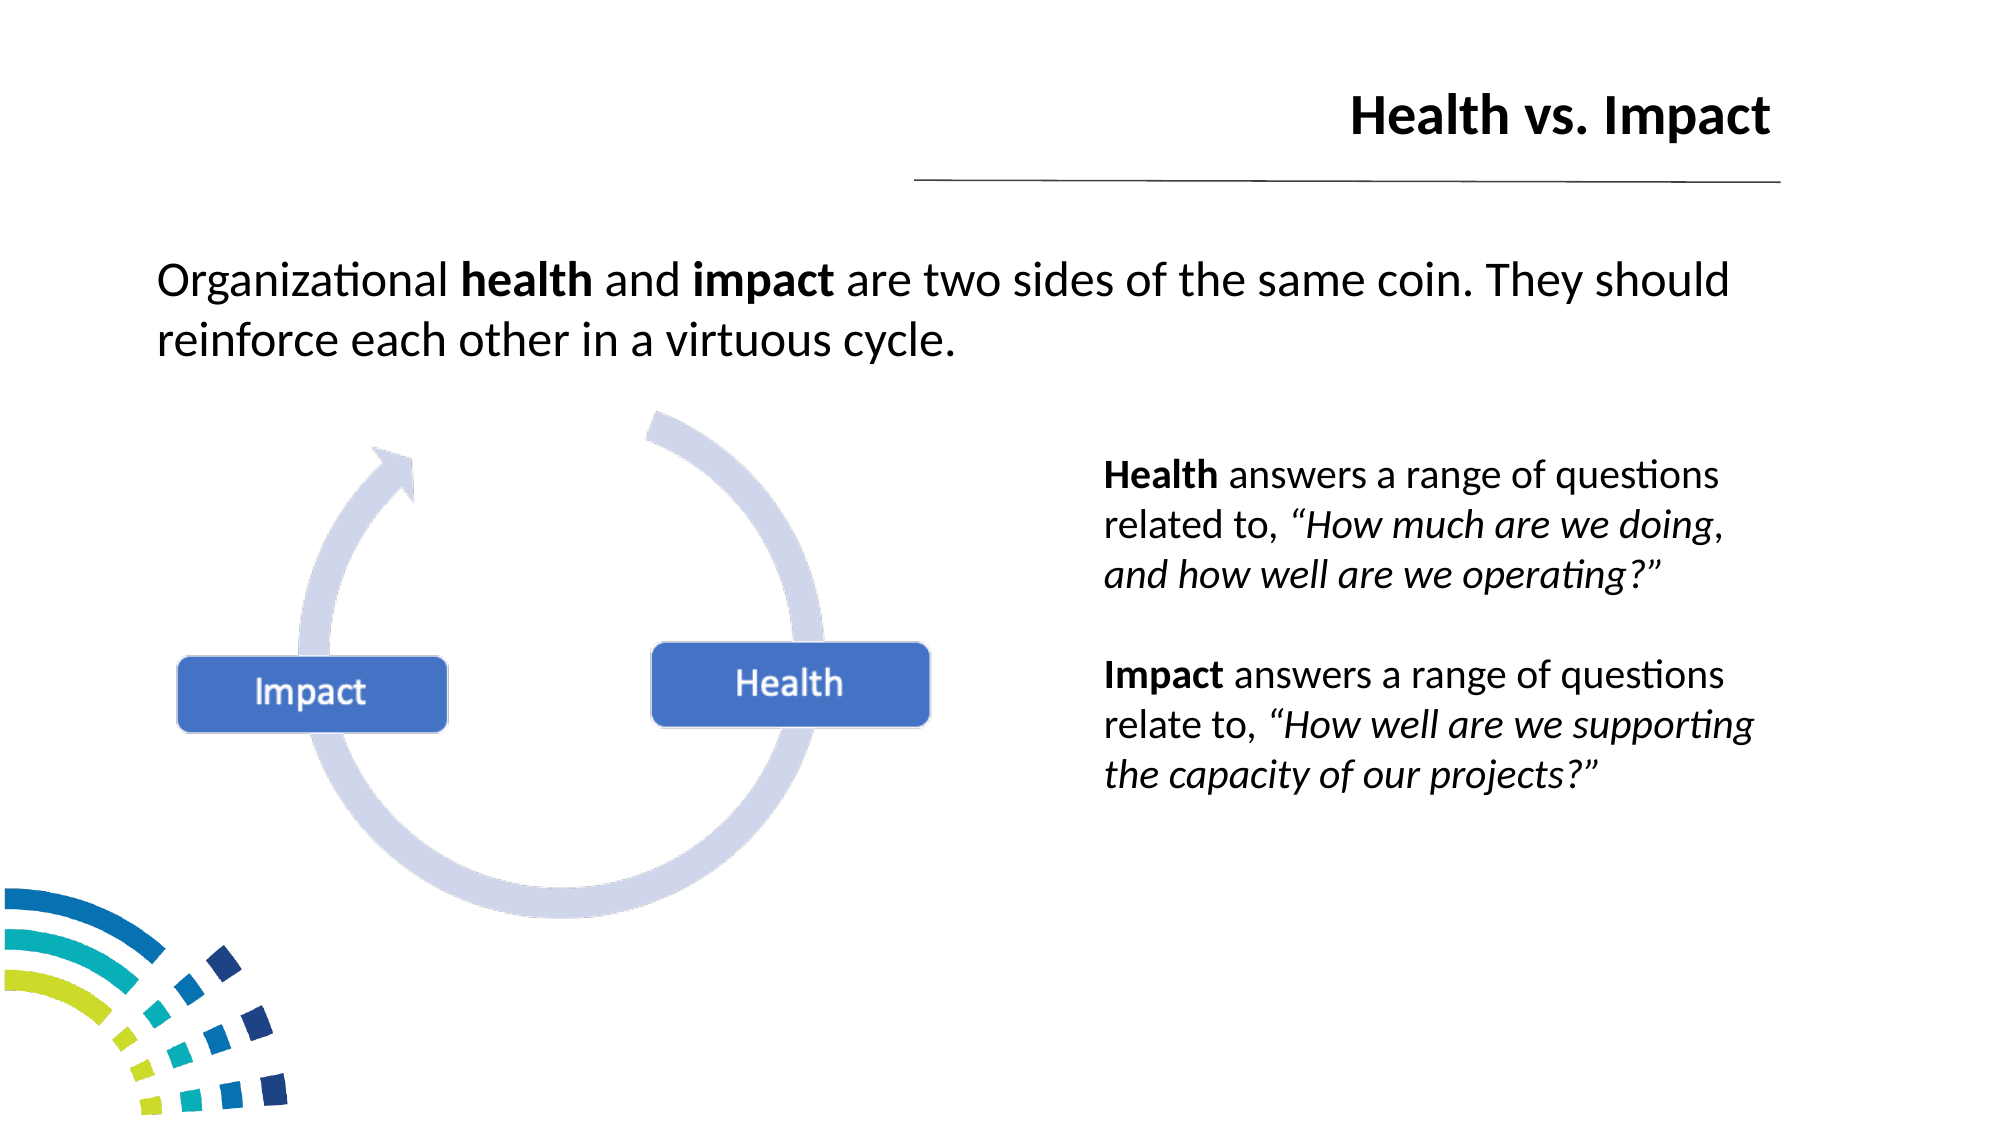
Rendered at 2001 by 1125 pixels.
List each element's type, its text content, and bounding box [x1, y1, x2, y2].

text_box Organizational health and impact are two sides of the same coin. They should reinforce each other in a virtuous cycle. [141, 238, 1924, 374]
picture [0, 353, 934, 1125]
text_box Health vs. Impact [438, 68, 1787, 154]
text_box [913, 179, 1781, 183]
text_box Health answers a range of questions related to, “How much are we doing, and how well are we operating?” Impact answers a range of questions relate to, “How well are we supporting the capacity of our projects?” [1088, 431, 1802, 847]
